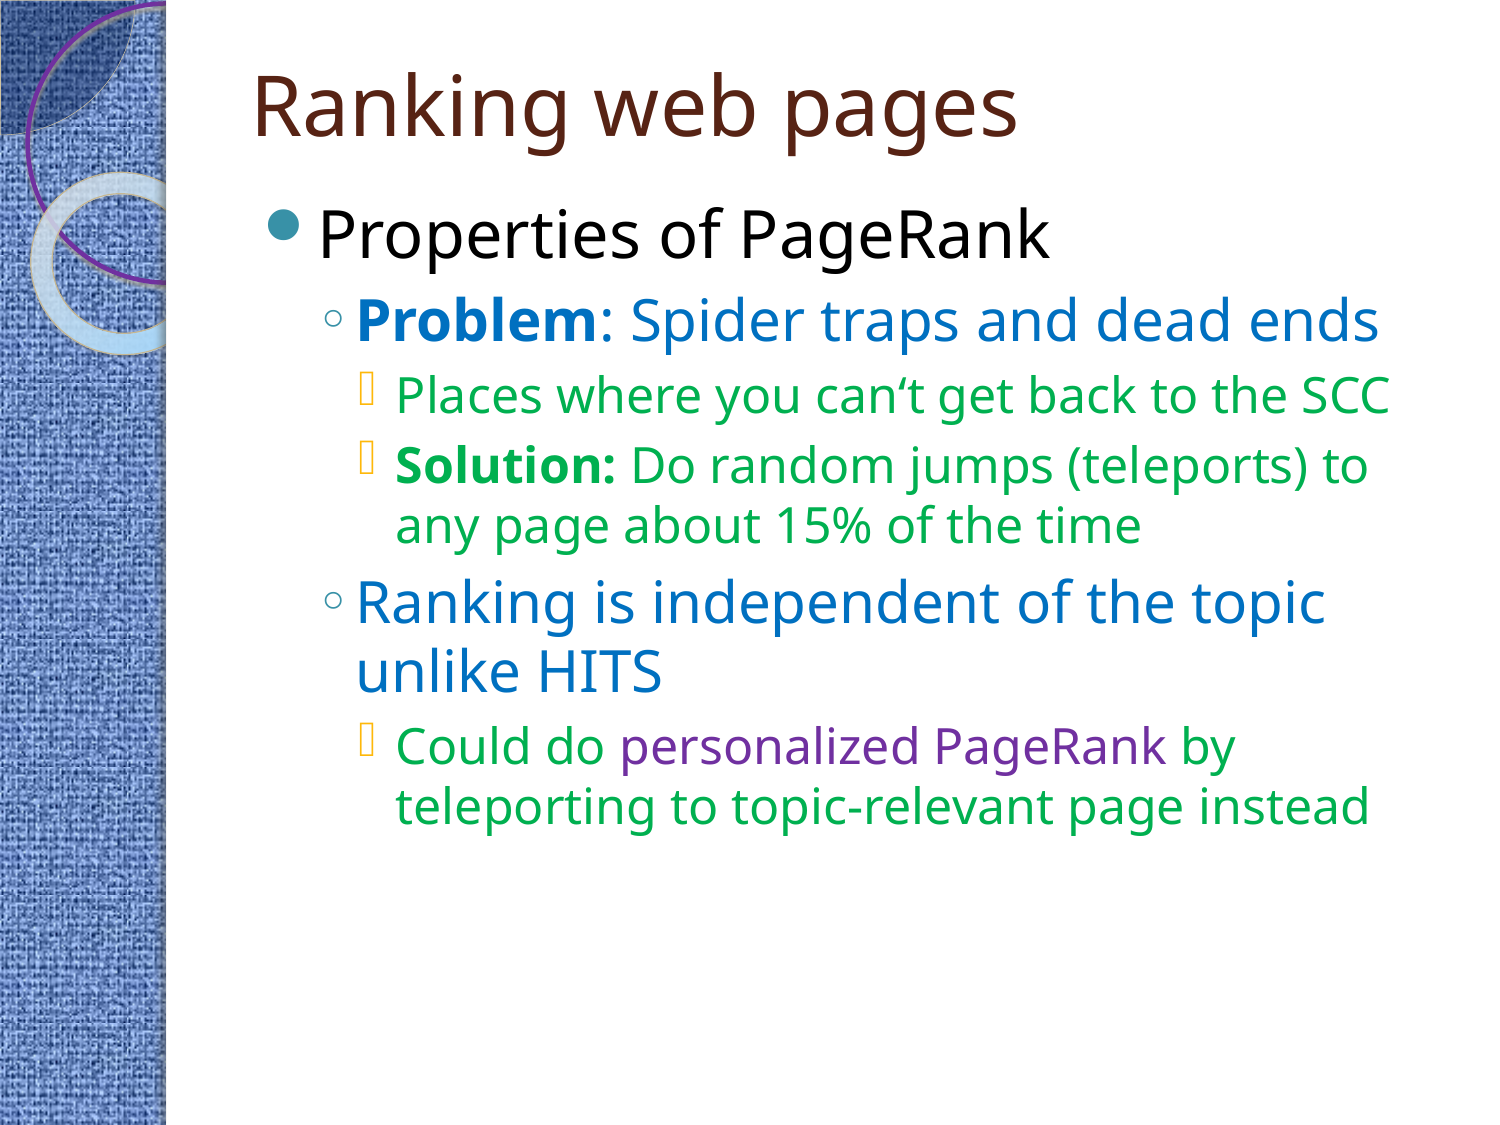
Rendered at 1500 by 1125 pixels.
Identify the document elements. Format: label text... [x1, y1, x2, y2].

list Properties of PageRank Problem: Spider traps and dead ends Places where you can‘t get back to the SCC Solution: Do random jumps (teleports) to any page about 15% of the time Ranking is independent of the topic unlike HITS Could do personalized PageRank by teleporting to topic-relevant page instead [235, 184, 1466, 1025]
picture [32, 13, 160, 207]
picture [53, 241, 160, 332]
picture [136, 0, 164, 4]
title Ranking web pages [235, 45, 1466, 161]
picture [1, 1, 134, 134]
picture [0, 134, 166, 1125]
picture [34, 17, 133, 130]
picture [62, 195, 160, 280]
